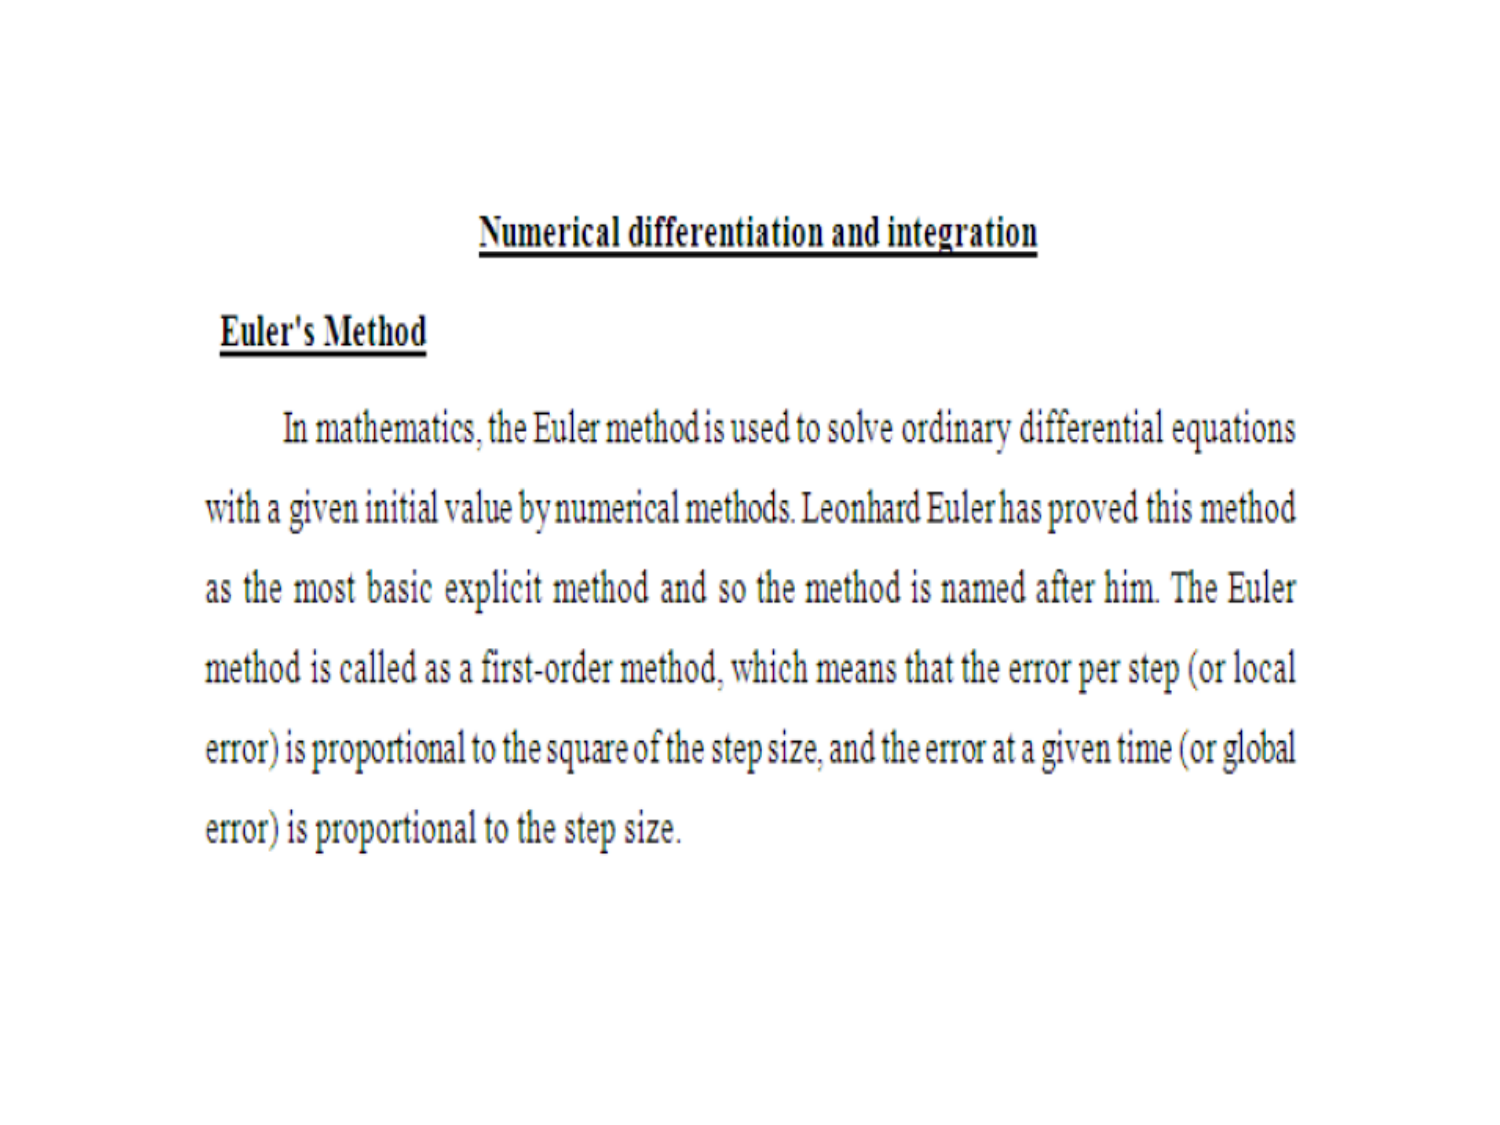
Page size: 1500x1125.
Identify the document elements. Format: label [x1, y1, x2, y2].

picture [137, 87, 1363, 1038]
